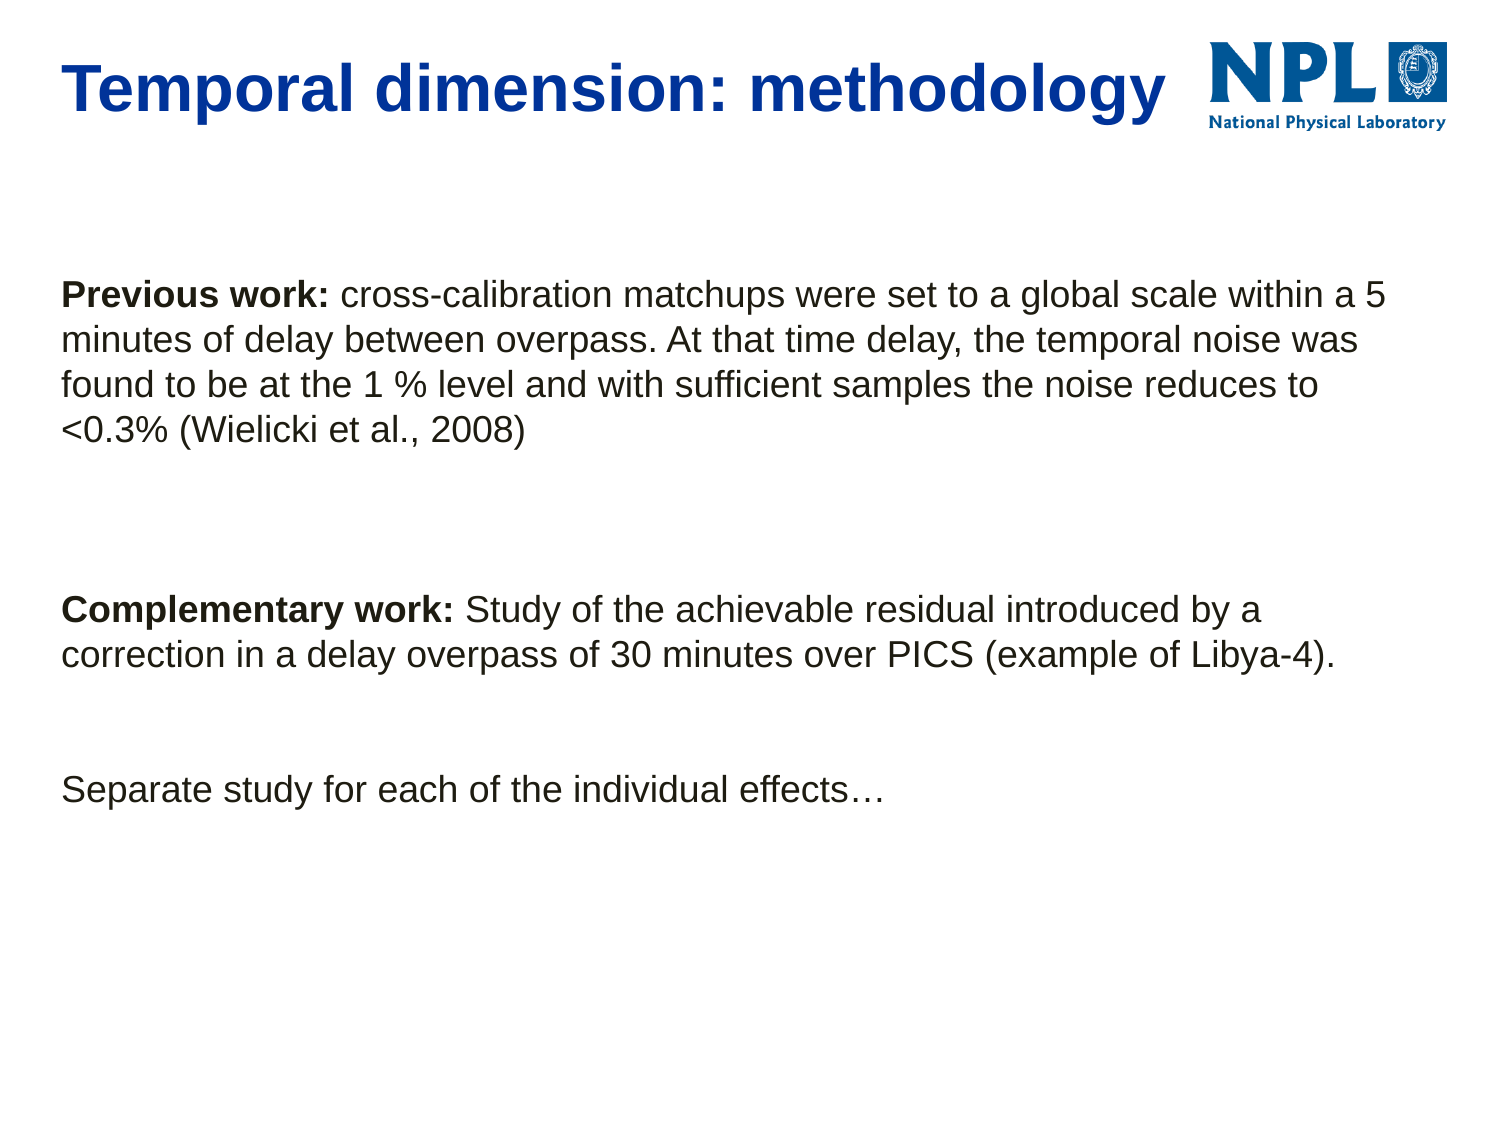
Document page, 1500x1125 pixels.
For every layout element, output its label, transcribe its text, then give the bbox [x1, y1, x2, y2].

title Temporal dimension: methodology [46, 37, 1341, 143]
picture [1341, 42, 1447, 131]
text_box Previous work: cross-calibration matchups were set to a global scale within a 5 minutes of delay between overpass. At that time delay, the temporal noise was found to be at the 1 % level and with sufficient samples the noise reduces to <0.3% (Wielicki et al., 2008) Complementary work: Study of the achievable residual introduced by a correction in a delay overpass of 30 minutes over PICS (example of Libya-4). Separate study for each of the individual effects… [46, 262, 1446, 817]
